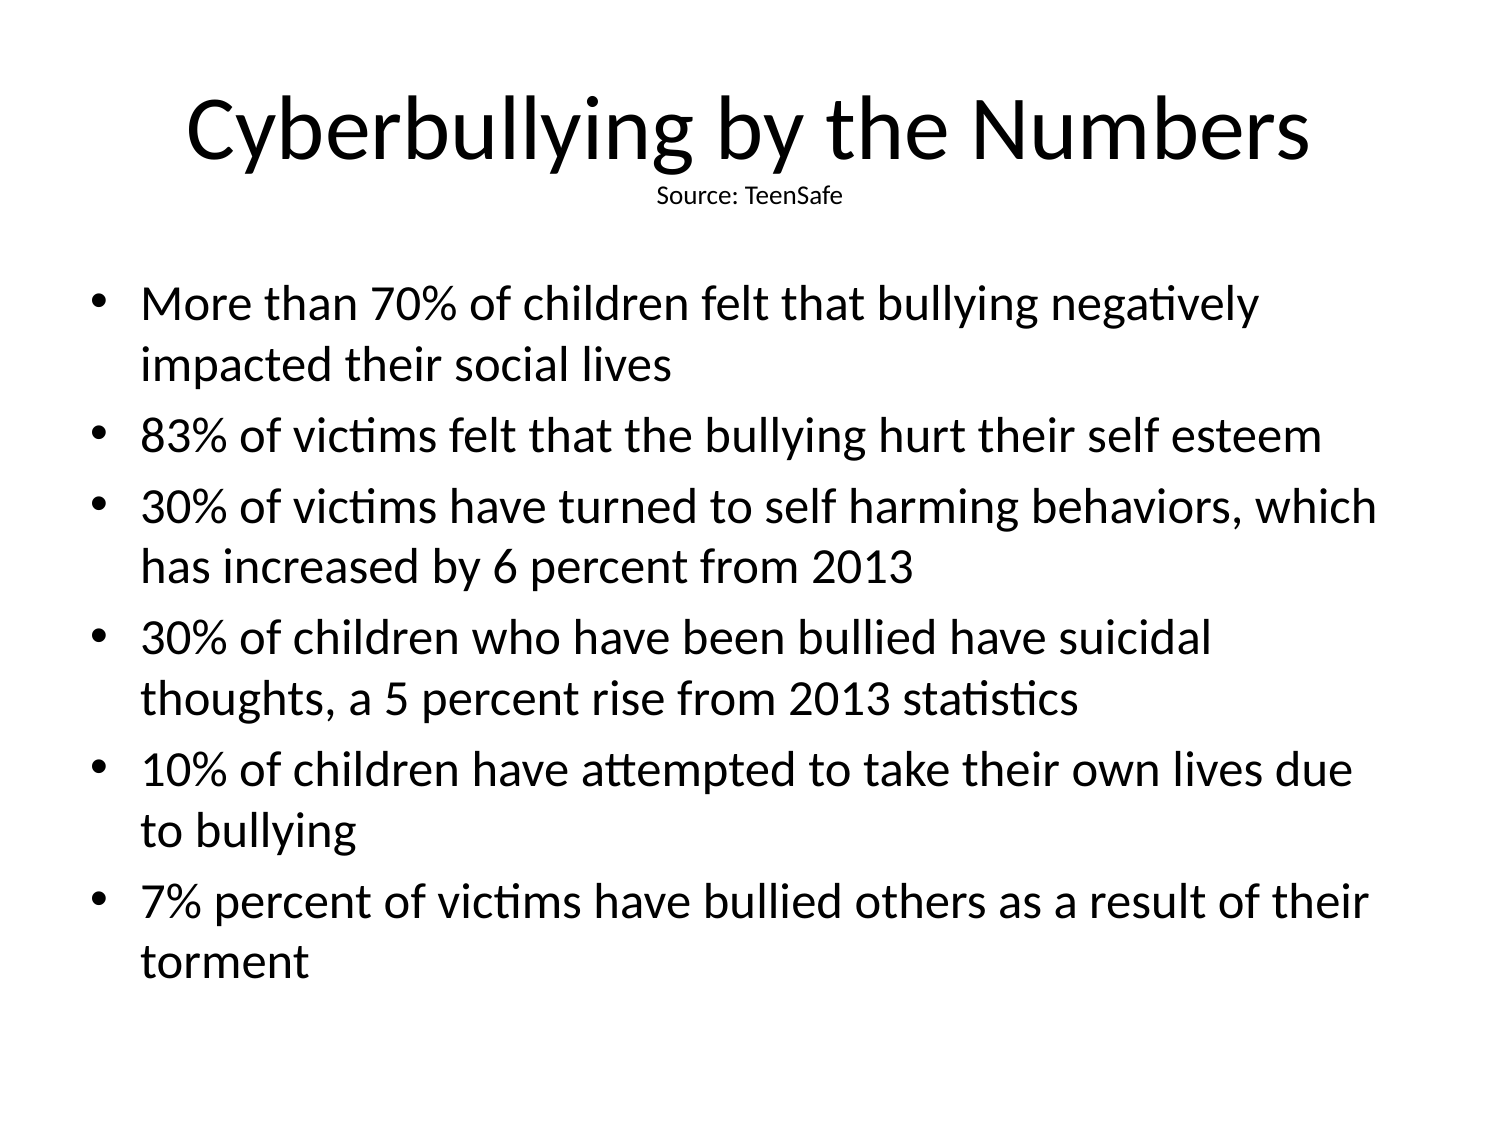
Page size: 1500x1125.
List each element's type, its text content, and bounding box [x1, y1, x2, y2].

list More than 70% of children felt that bullying negatively impacted their social lives 83% of victims felt that the bullying hurt their self esteem 30% of victims have turned to self harming behaviors, which has increased by 6 percent from 2013 30% of children who have been bullied have suicidal thoughts, a 5 percent rise from 2013 statistics 10% of children have attempted to take their own lives due to bullying 7% percent of victims have bullied others as a result of their torment [75, 262, 1425, 1005]
title Cyberbullying by the Numbers Source: TeenSafe [75, 45, 1425, 233]
